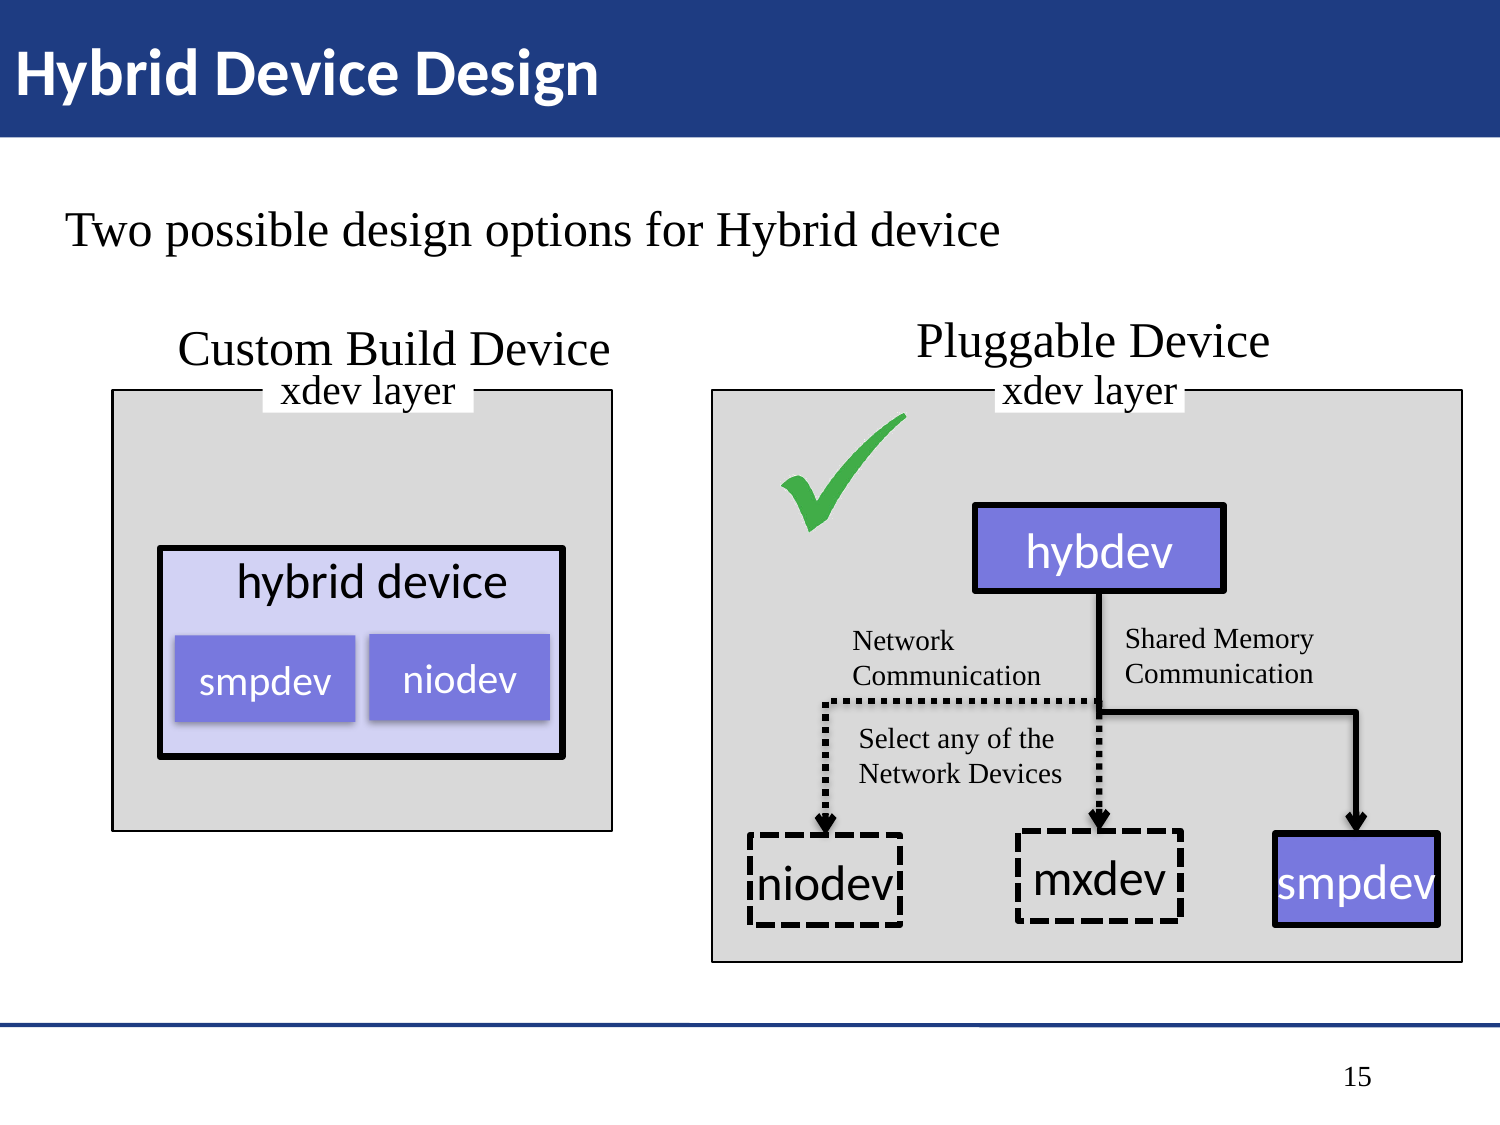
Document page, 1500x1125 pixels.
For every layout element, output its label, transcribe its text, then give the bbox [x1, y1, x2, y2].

slide_number 15 [1074, 1049, 1388, 1125]
title Hybrid Device Design [0, 0, 1500, 138]
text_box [112, 362, 613, 832]
text_box Custom Build Device [162, 308, 627, 384]
text_box Two possible design options for Hybrid device [49, 189, 1100, 265]
text_box Pluggable Device [901, 299, 1286, 360]
picture [780, 412, 907, 533]
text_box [712, 362, 1463, 963]
